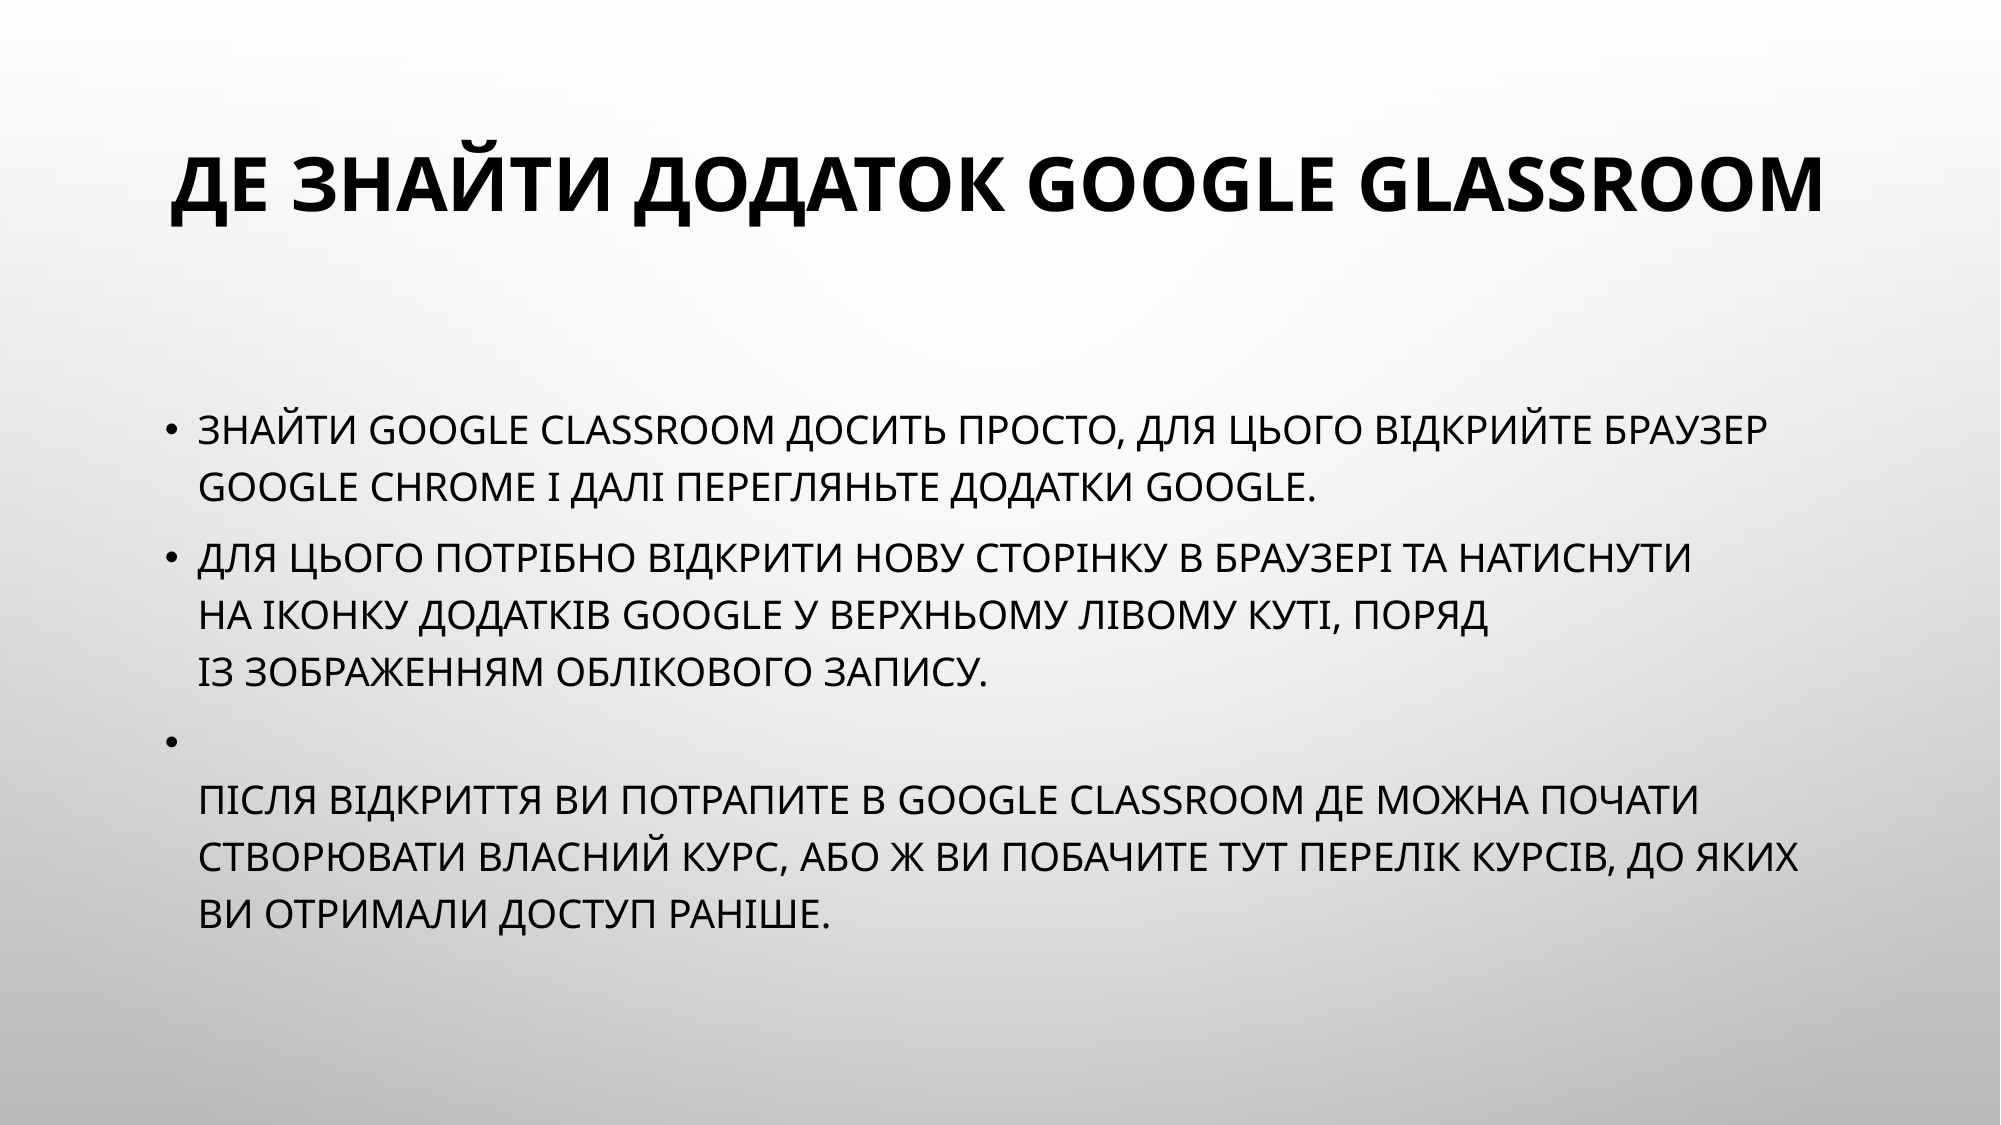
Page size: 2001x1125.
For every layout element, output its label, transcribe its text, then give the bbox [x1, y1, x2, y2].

title Де знайти додаток Google Glassroom [149, 101, 1851, 364]
list Знайти Google Classroom досить просто, для цього відкрийте браузер Google Chrome і далі перегляньте додатки Google. Для цього потрібно відкрити нову сторінку в браузері та натиснути на іконку додатків Google у верхньому лівому куті, поряд із зображенням облікового запису. Після відкриття ви потрапите в Google Classroom де можна почати створювати власний курс, або ж ви побачите тут перелік курсів, до яких ви отримали доступ раніше. [149, 388, 1851, 950]
picture [0, 0, 2000, 1125]
